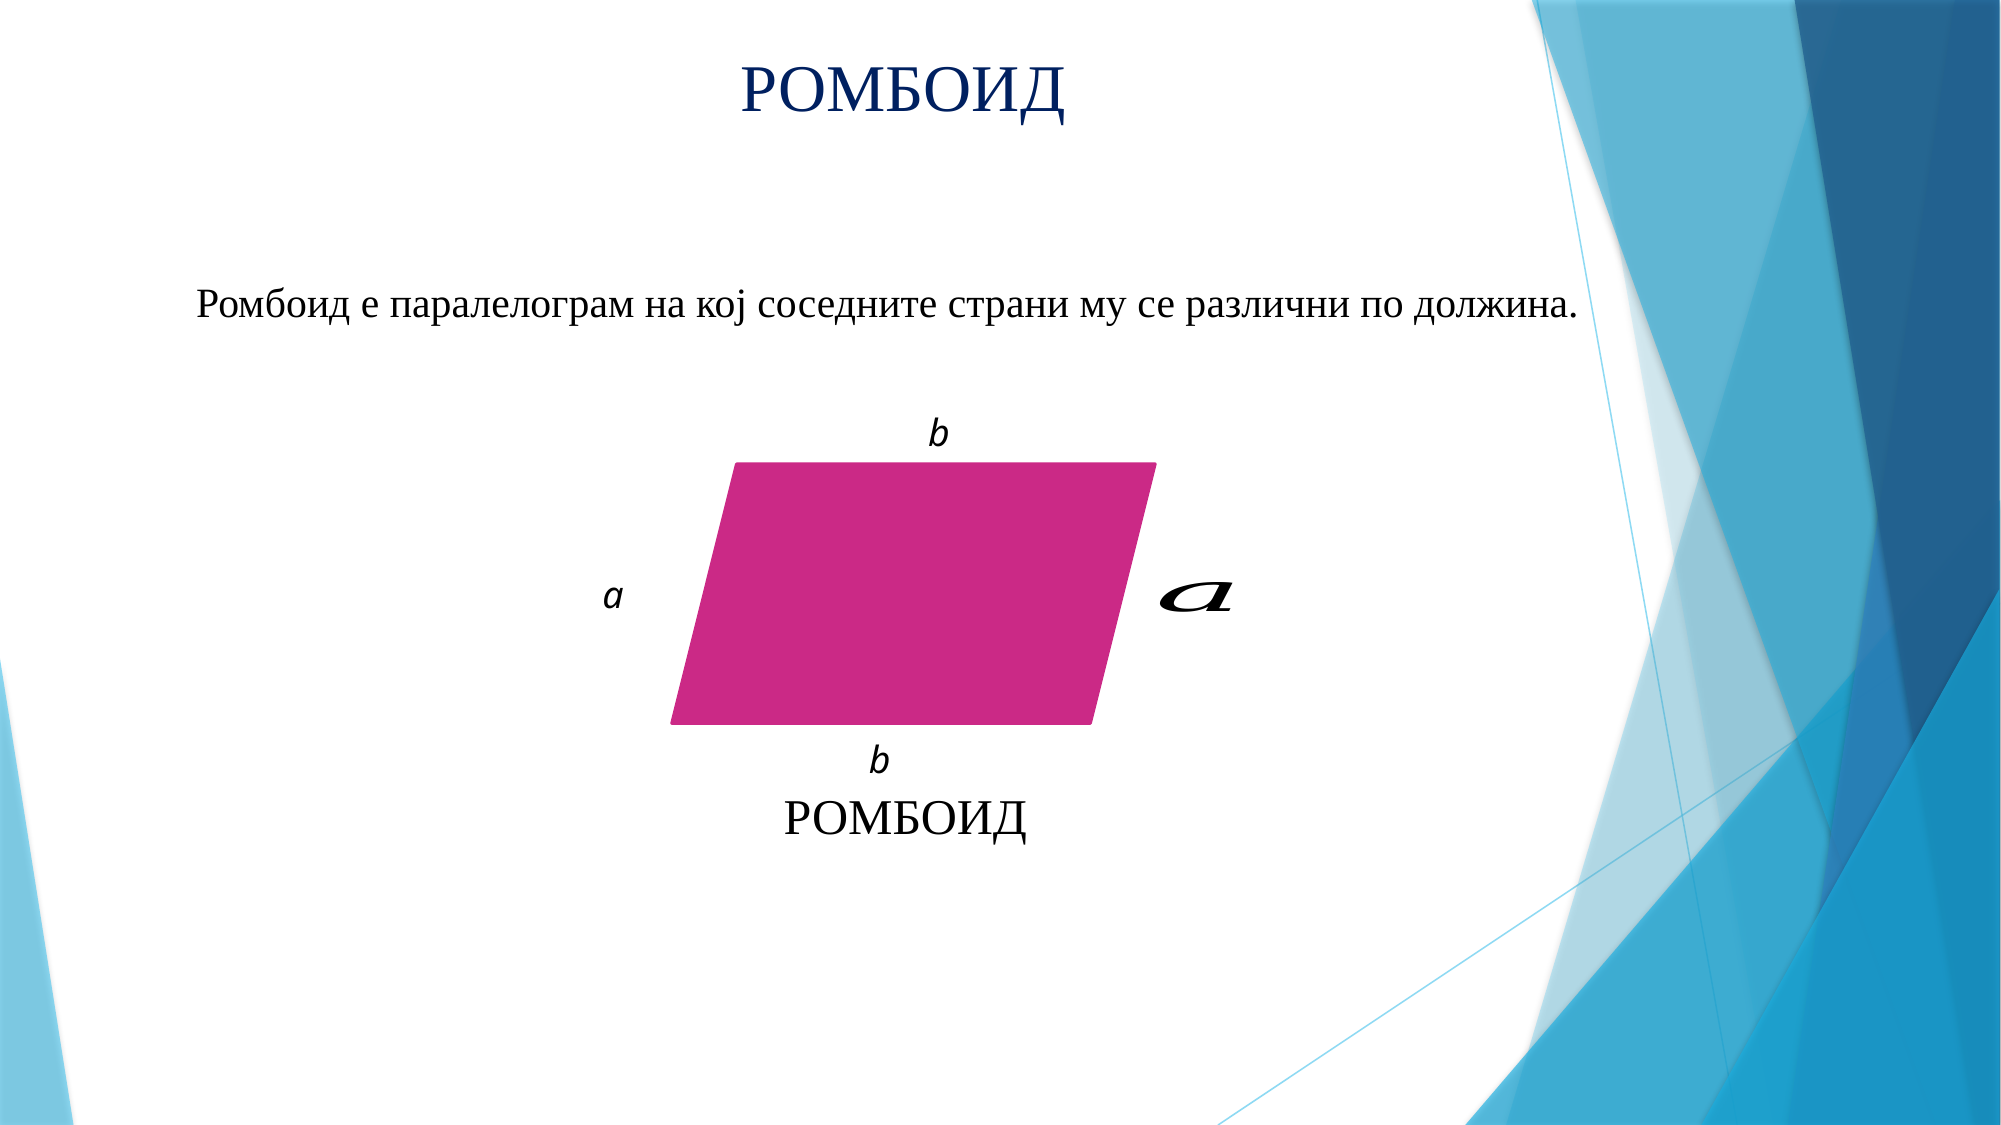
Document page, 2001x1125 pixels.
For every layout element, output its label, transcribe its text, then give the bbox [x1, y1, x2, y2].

text_box a [587, 563, 642, 623]
text_box РОМБОИД [768, 777, 1059, 852]
text_box РОМБОИД [725, 37, 1101, 133]
text_box Ромбоид е паралелограм на кој соседните страни му се различни по должина. [181, 268, 1646, 334]
text_box b [854, 728, 914, 789]
text_box b [913, 401, 1000, 462]
text_box [670, 462, 1157, 725]
